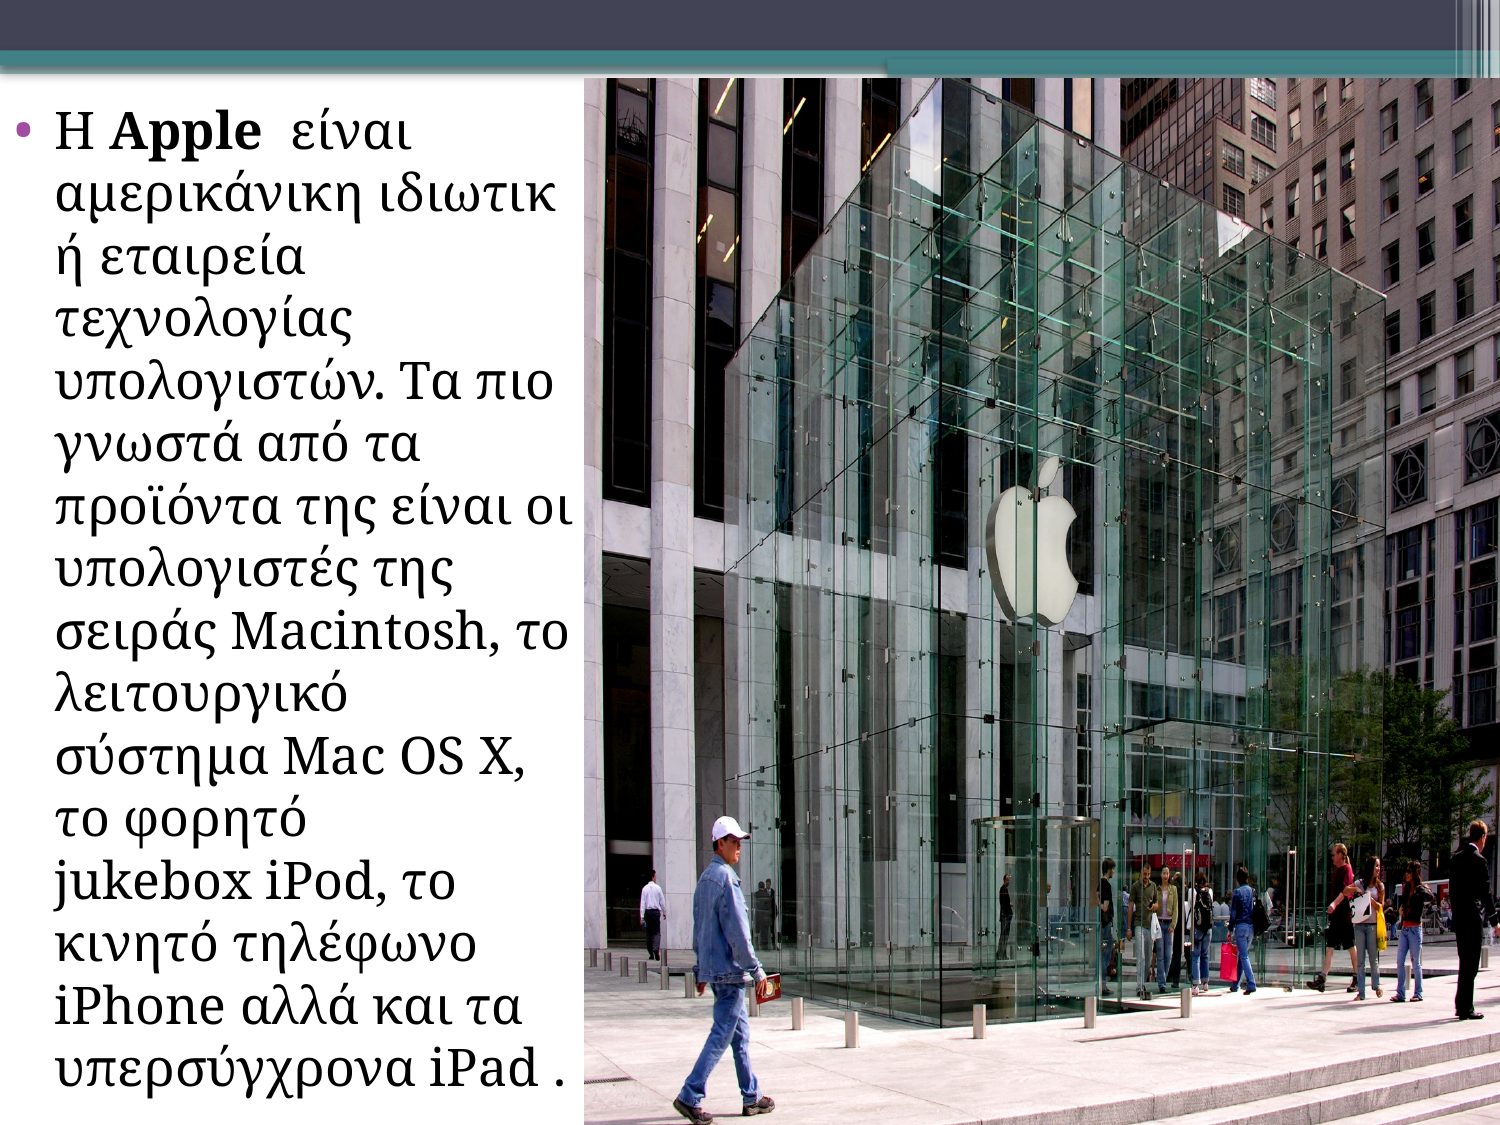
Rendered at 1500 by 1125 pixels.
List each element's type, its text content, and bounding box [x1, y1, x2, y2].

list H Apple είναι αμερικάνικη ιδιωτική εταιρεία τεχνολογίας υπολογιστών. Τα πιο γνωστά από τα προϊόντα της είναι οι υπολογιστές της σειράς Macintosh, το λειτουργικό σύστημα Mac OS X, το φορητό jukebox iPod, το κινητό τηλέφωνο iPhone αλλά και τα υπερσύγχρονα iPad . [0, 90, 578, 1125]
picture [584, 77, 1500, 1125]
